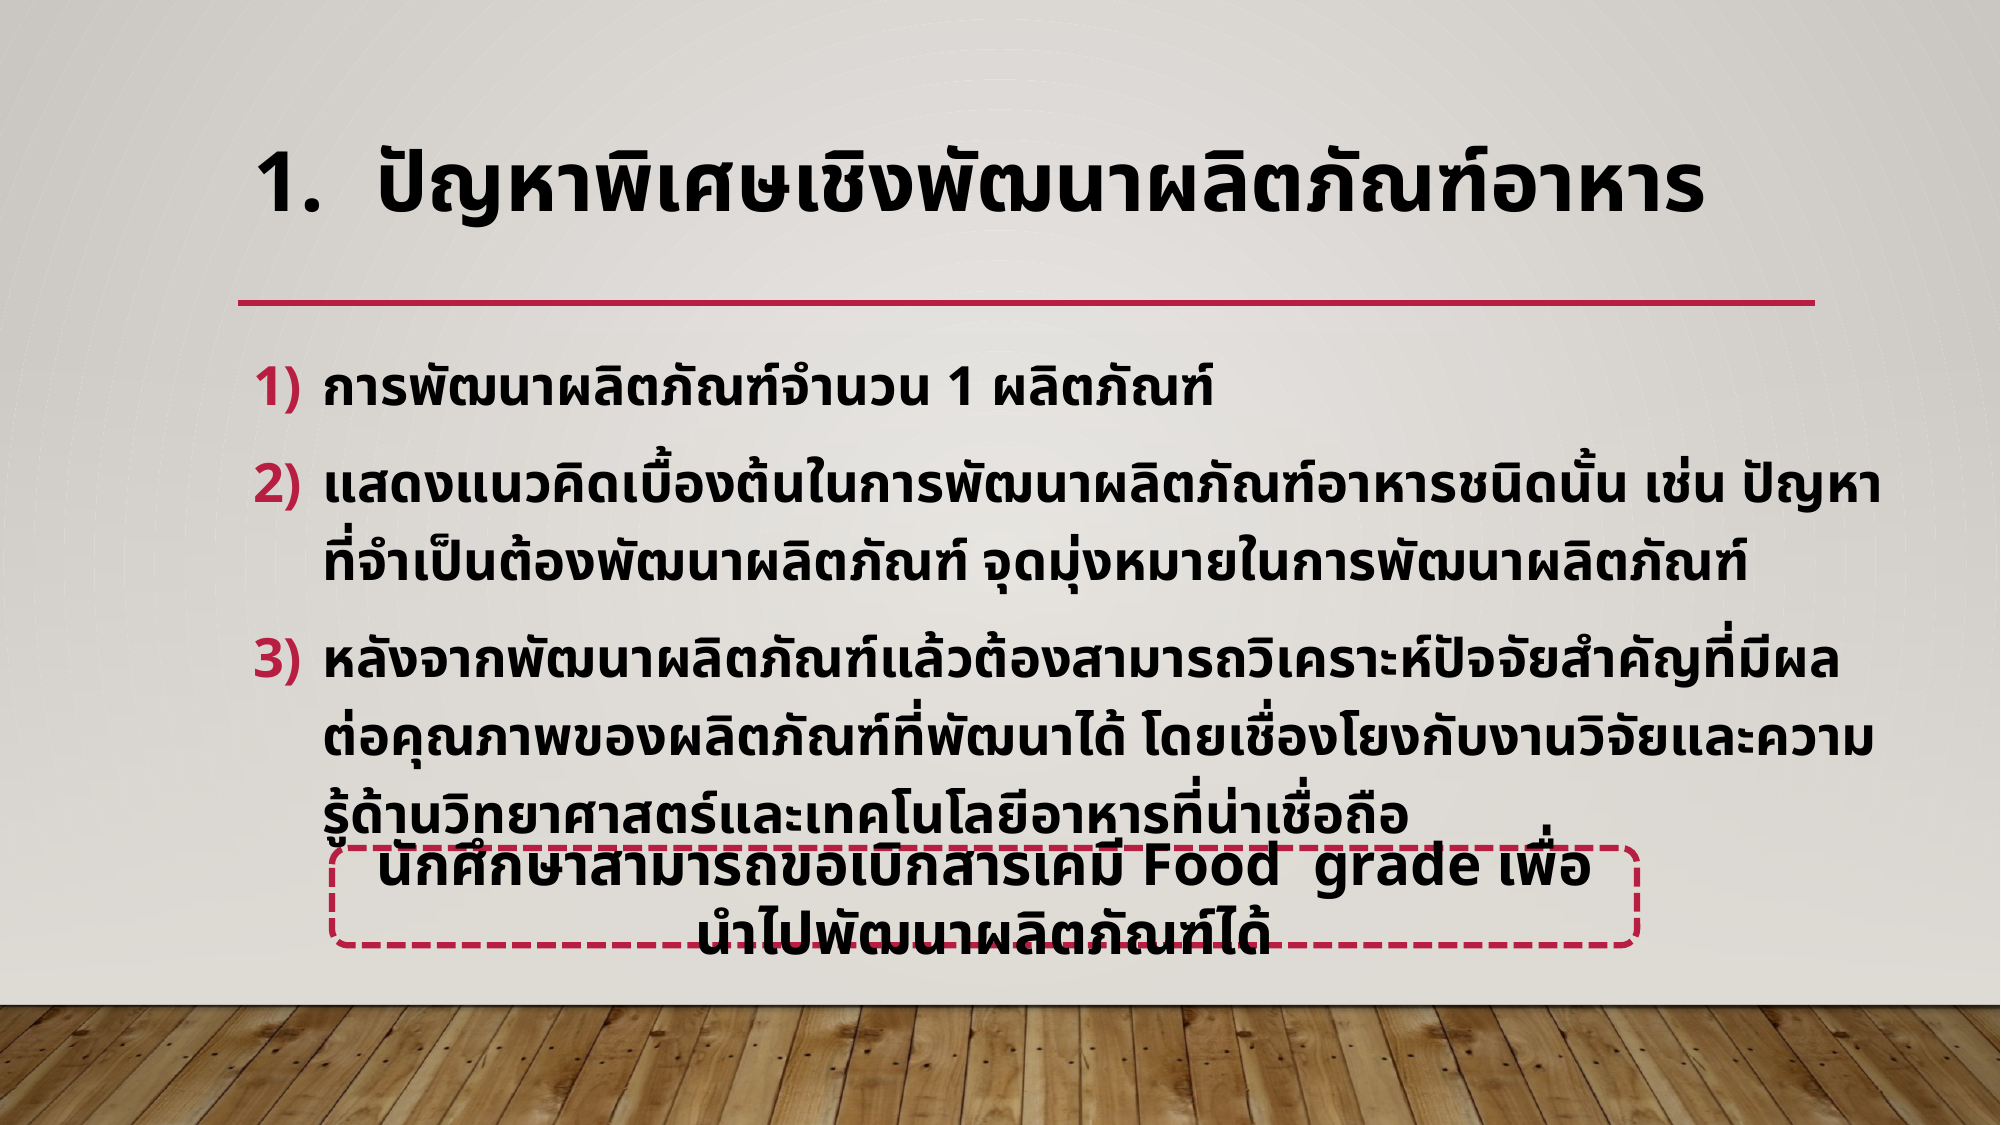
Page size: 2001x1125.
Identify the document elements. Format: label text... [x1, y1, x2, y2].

text_box นักศึกษาสามารถขอเบิกสารเคมี Food grade เพื่อนำไปพัฒนาผลิตภัณฑ์ได้ [330, 846, 1639, 947]
picture [0, 1005, 2000, 1125]
title ปัญหาพิเศษเชิงพัฒนาผลิตภัณฑ์อาหาร [238, 131, 1814, 305]
list การพัฒนาผลิตภัณฑ์จำนวน 1 ผลิตภัณฑ์ แสดงแนวคิดเบื้องต้นในการพัฒนาผลิตภัณฑ์อาหารชนิดนั้น เช่น ปัญหาที่จำเป็นต้องพัฒนาผลิตภัณฑ์ จุดมุ่งหมายในการพัฒนาผลิตภัณฑ์ หลังจากพัฒนาผลิตภัณฑ์แล้วต้องสามารถวิเคราะห์ปัจจัยสำคัญที่มีผลต่อคุณภาพของผลิตภัณฑ์ที่พัฒนาได้ โดยเชื่องโยงกับงานวิจัยและความรู้ด้านวิทยาศาสตร์และเทคโนโลยีอาหารที่น่าเชื่อถือ [238, 330, 1904, 897]
